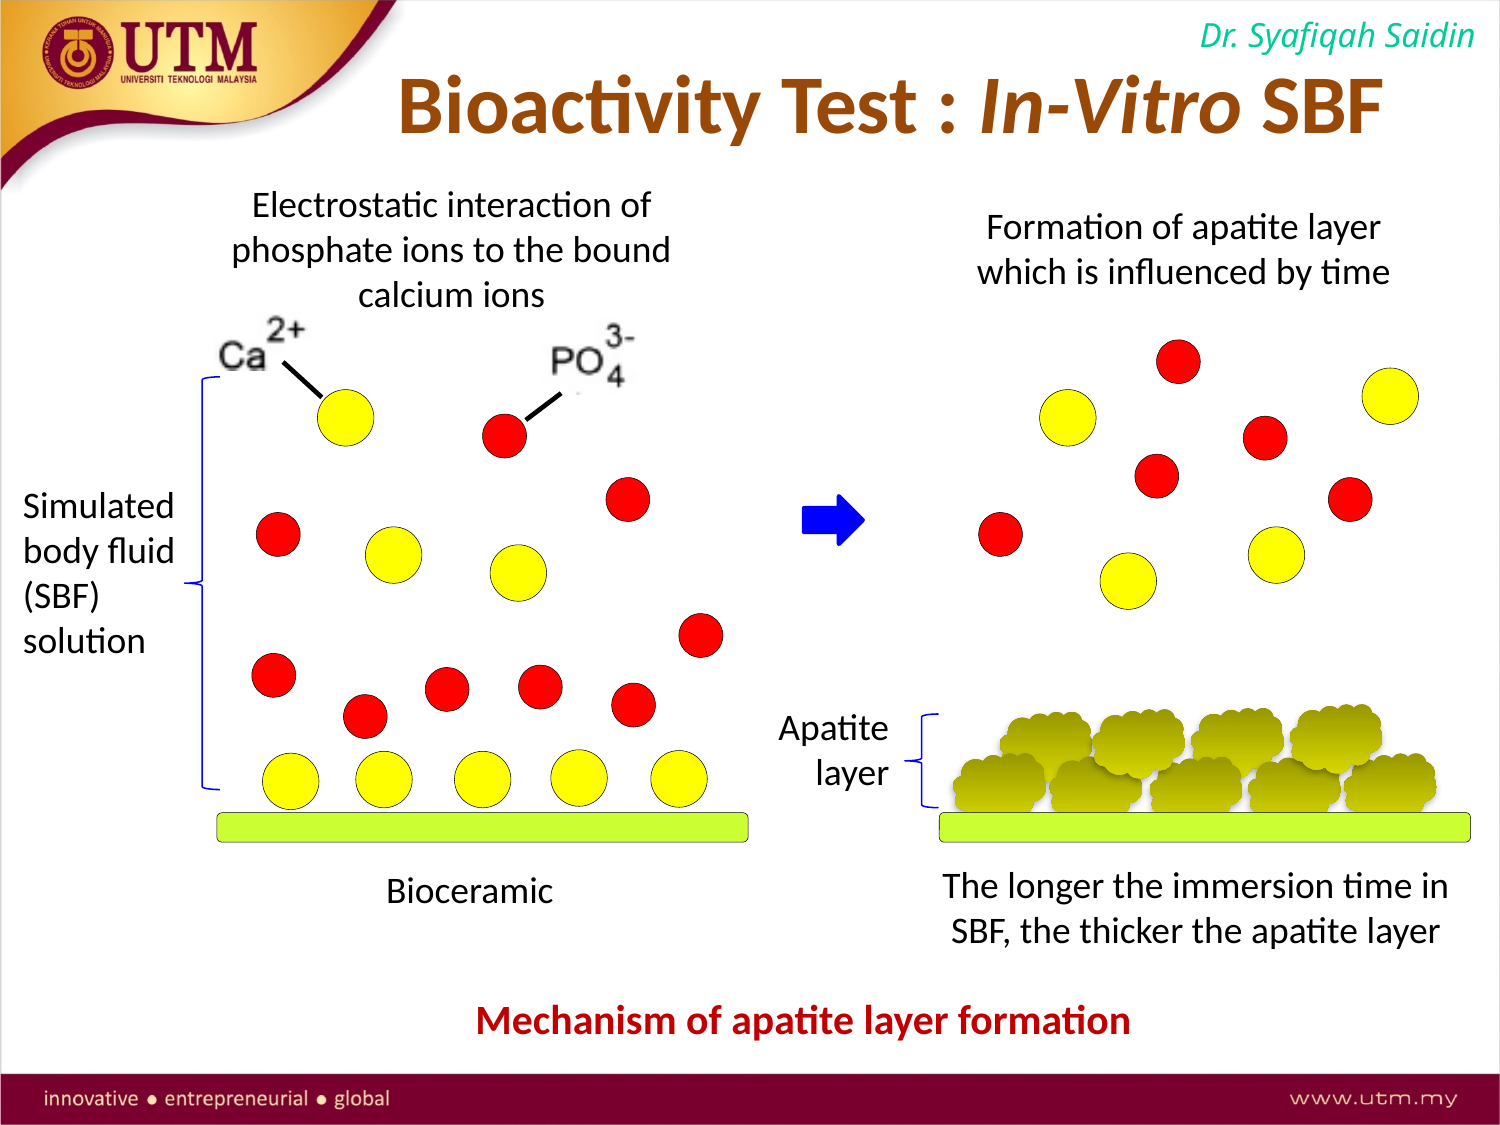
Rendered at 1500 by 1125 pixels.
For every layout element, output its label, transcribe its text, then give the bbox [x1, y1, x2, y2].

text_box [905, 713, 939, 809]
text_box Formation of apatite layer which is influenced by time [953, 194, 1415, 299]
text_box [1189, 705, 1285, 777]
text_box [184, 278, 749, 843]
text_box [1246, 524, 1307, 586]
text_box [1147, 754, 1244, 810]
text_box [1241, 414, 1290, 463]
text_box [1132, 452, 1181, 501]
text_box Bioceramic [371, 858, 569, 919]
text_box [1359, 365, 1421, 427]
text_box [950, 751, 1049, 810]
text_box Electrostatic interaction of phosphate ions to the bound calcium ions [204, 172, 700, 277]
text_box [801, 494, 865, 546]
text_box [1341, 751, 1439, 810]
text_box [1090, 707, 1188, 781]
text_box [997, 709, 1093, 777]
text_box [1154, 337, 1203, 386]
text_box [1287, 702, 1385, 776]
text_box [1049, 754, 1144, 810]
text_box Apatite layer [753, 695, 905, 800]
text_box Dr. Syafiqah Saidin [1184, 7, 1492, 62]
text_box [1037, 387, 1099, 449]
text_box Simulated body fluid (SBF) solution [8, 473, 179, 669]
text_box Mechanism of apatite layer formation [460, 985, 1147, 1051]
text_box [1097, 550, 1159, 612]
picture [0, 0, 1500, 1125]
text_box [1245, 755, 1339, 810]
text_box [1326, 475, 1375, 524]
text_box [976, 510, 1025, 559]
text_box The longer the immersion time in SBF, the thicker the apatite layer [912, 853, 1480, 959]
text_box [937, 810, 1473, 845]
text_box Bioactivity Test : In-Vitro SBF [383, 42, 1401, 158]
